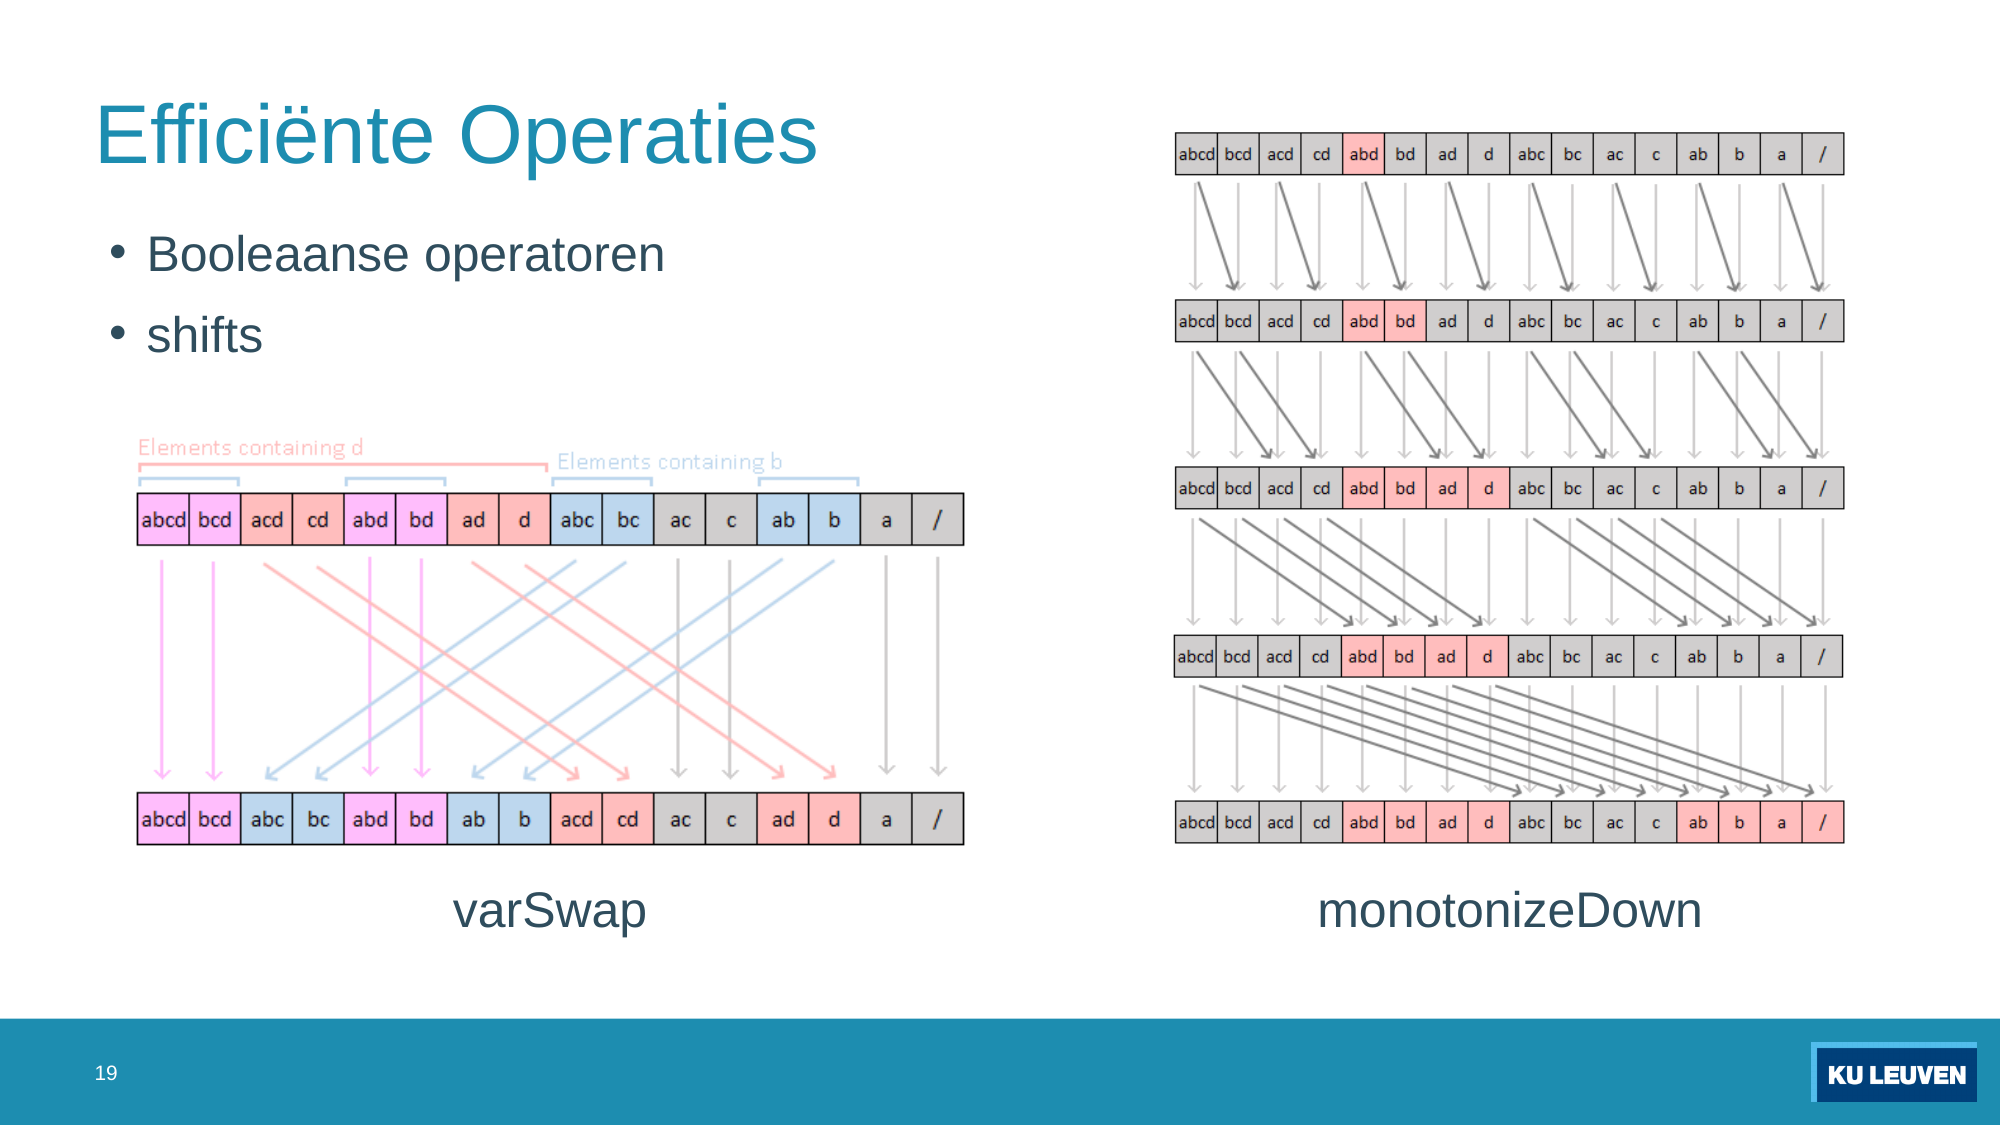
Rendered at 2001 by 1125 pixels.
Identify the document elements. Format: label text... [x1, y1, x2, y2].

slide_number 19 [94, 1018, 201, 1125]
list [1165, 121, 1856, 855]
picture [126, 427, 974, 855]
title Efficiënte Operaties [94, 35, 1906, 213]
picture [1811, 1042, 1977, 1102]
footer [989, 1018, 1809, 1125]
text_box Booleaanse operatoren shifts [94, 213, 1906, 947]
